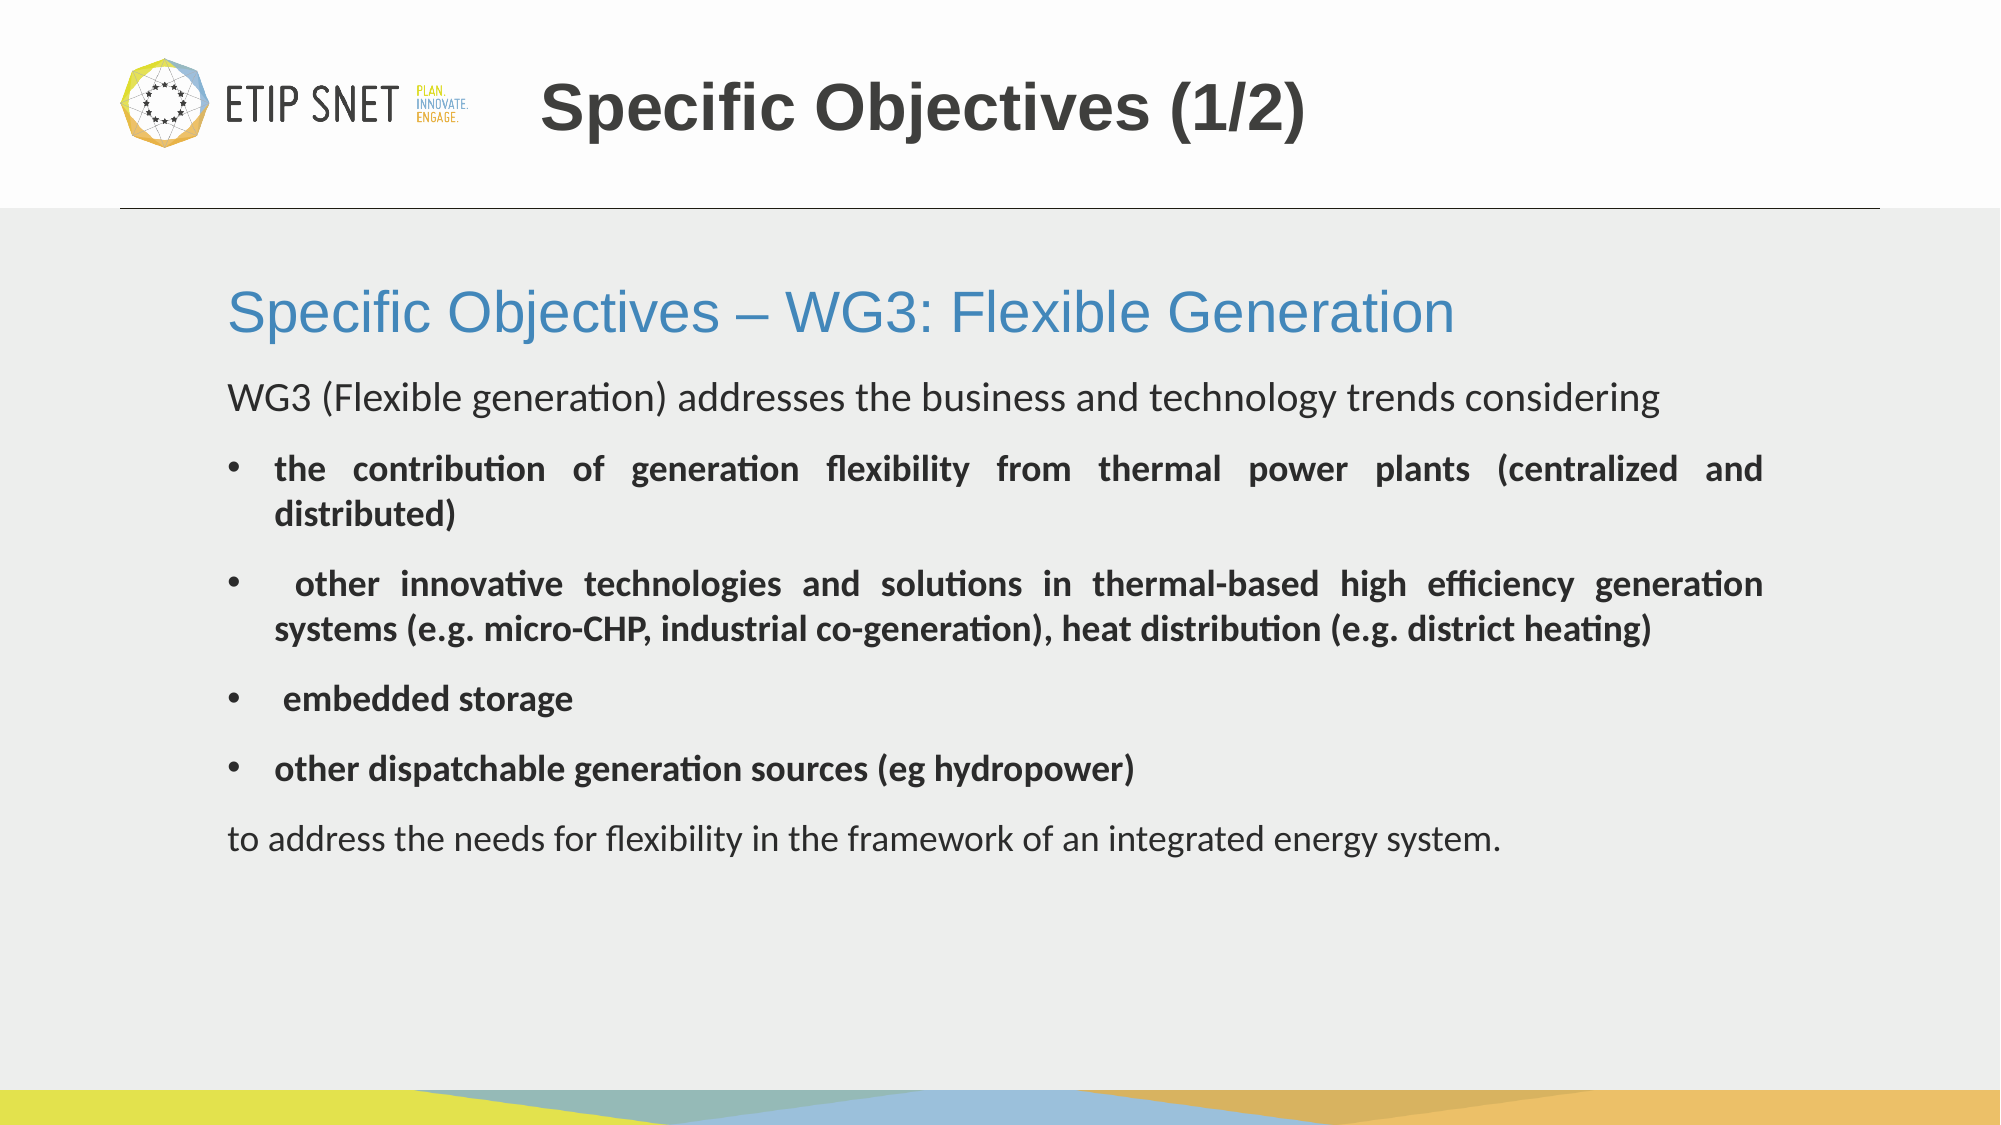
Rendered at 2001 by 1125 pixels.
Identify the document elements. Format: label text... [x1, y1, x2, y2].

picture [120, 58, 468, 148]
text_box Specific Objectives – WG3: Flexible Generation WG3 (Flexible generation) addresses the business and technology trends considering the contribution of generation flexibility from thermal power plants (centralized and distributed) other innovative technologies and solutions in thermal-based high efficiency generation systems (e.g. micro-CHP, industrial co-generation), heat distribution (e.g. district heating) embedded storage other dispatchable generation sources (eg hydropower) to address the needs for flexibility in the framework of an integrated energy system. [212, 267, 1781, 867]
picture [0, 1090, 2000, 1125]
text_box Specific Objectives (1/2) [526, 66, 2000, 182]
